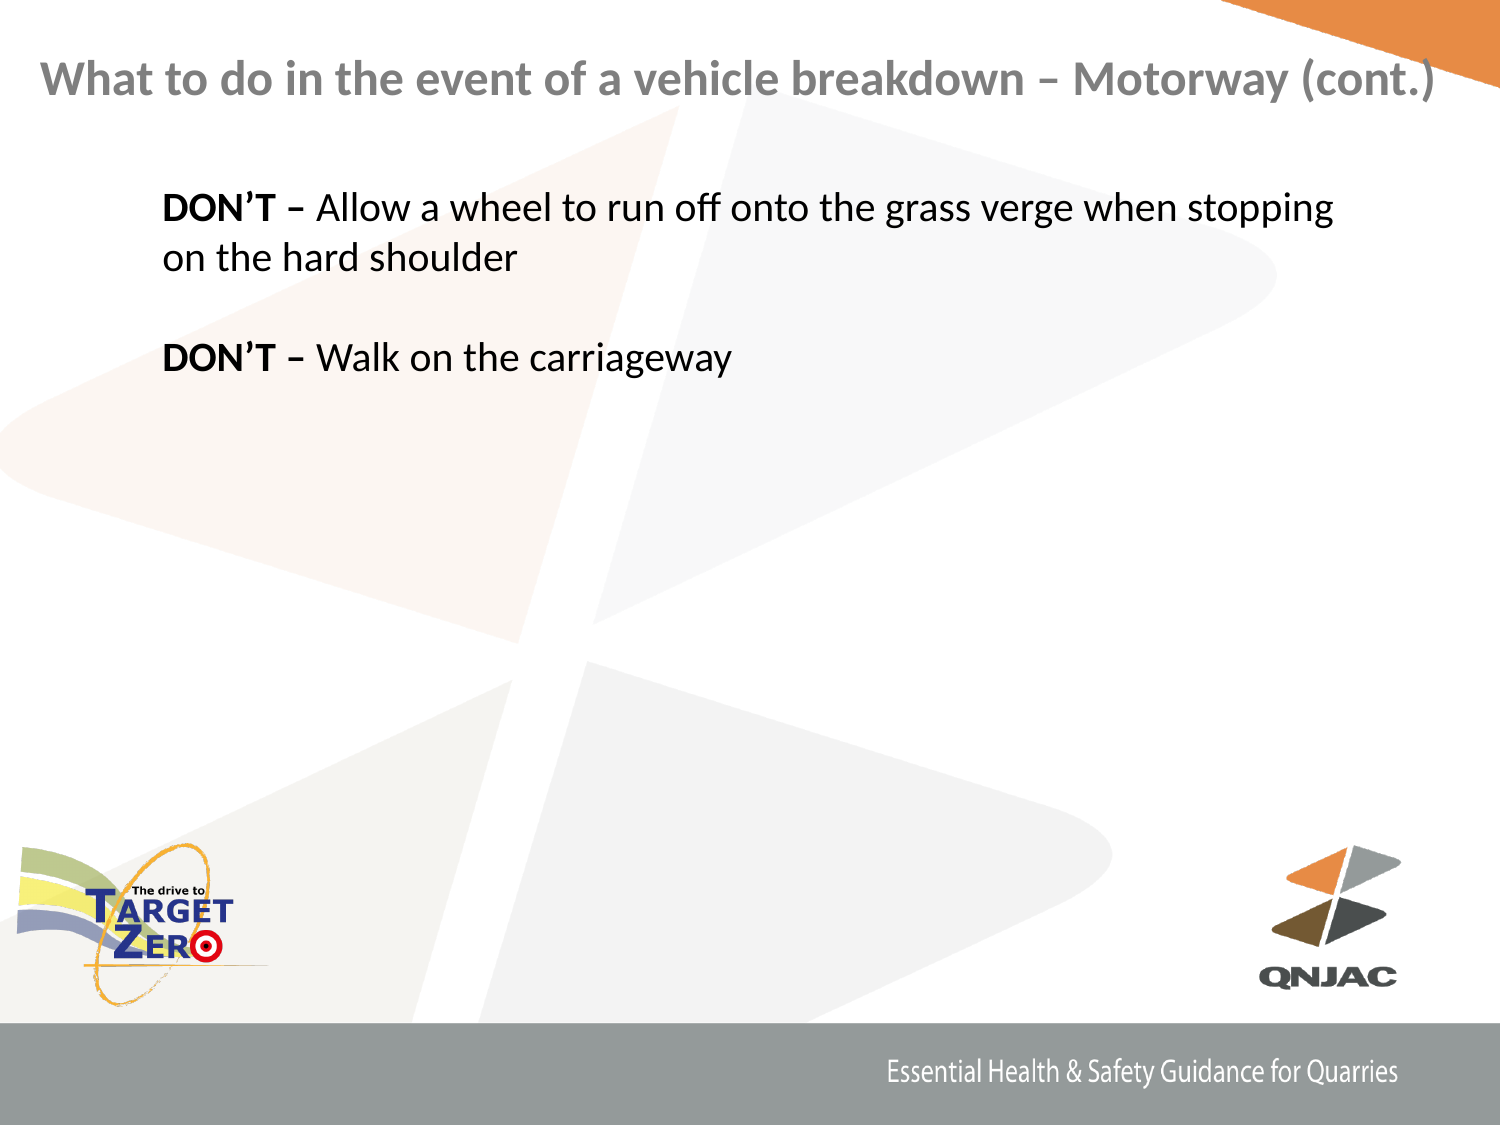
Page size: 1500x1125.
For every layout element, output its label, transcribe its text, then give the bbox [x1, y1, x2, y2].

picture [0, 0, 1500, 1125]
text_box DON’T – Allow a wheel to run off onto the grass verge when stopping on the hard shoulder DON’T – Walk on the carriageway [147, 172, 1388, 388]
text_box What to do in the event of a vehicle breakdown – Motorway (cont.) [24, 12, 1459, 138]
